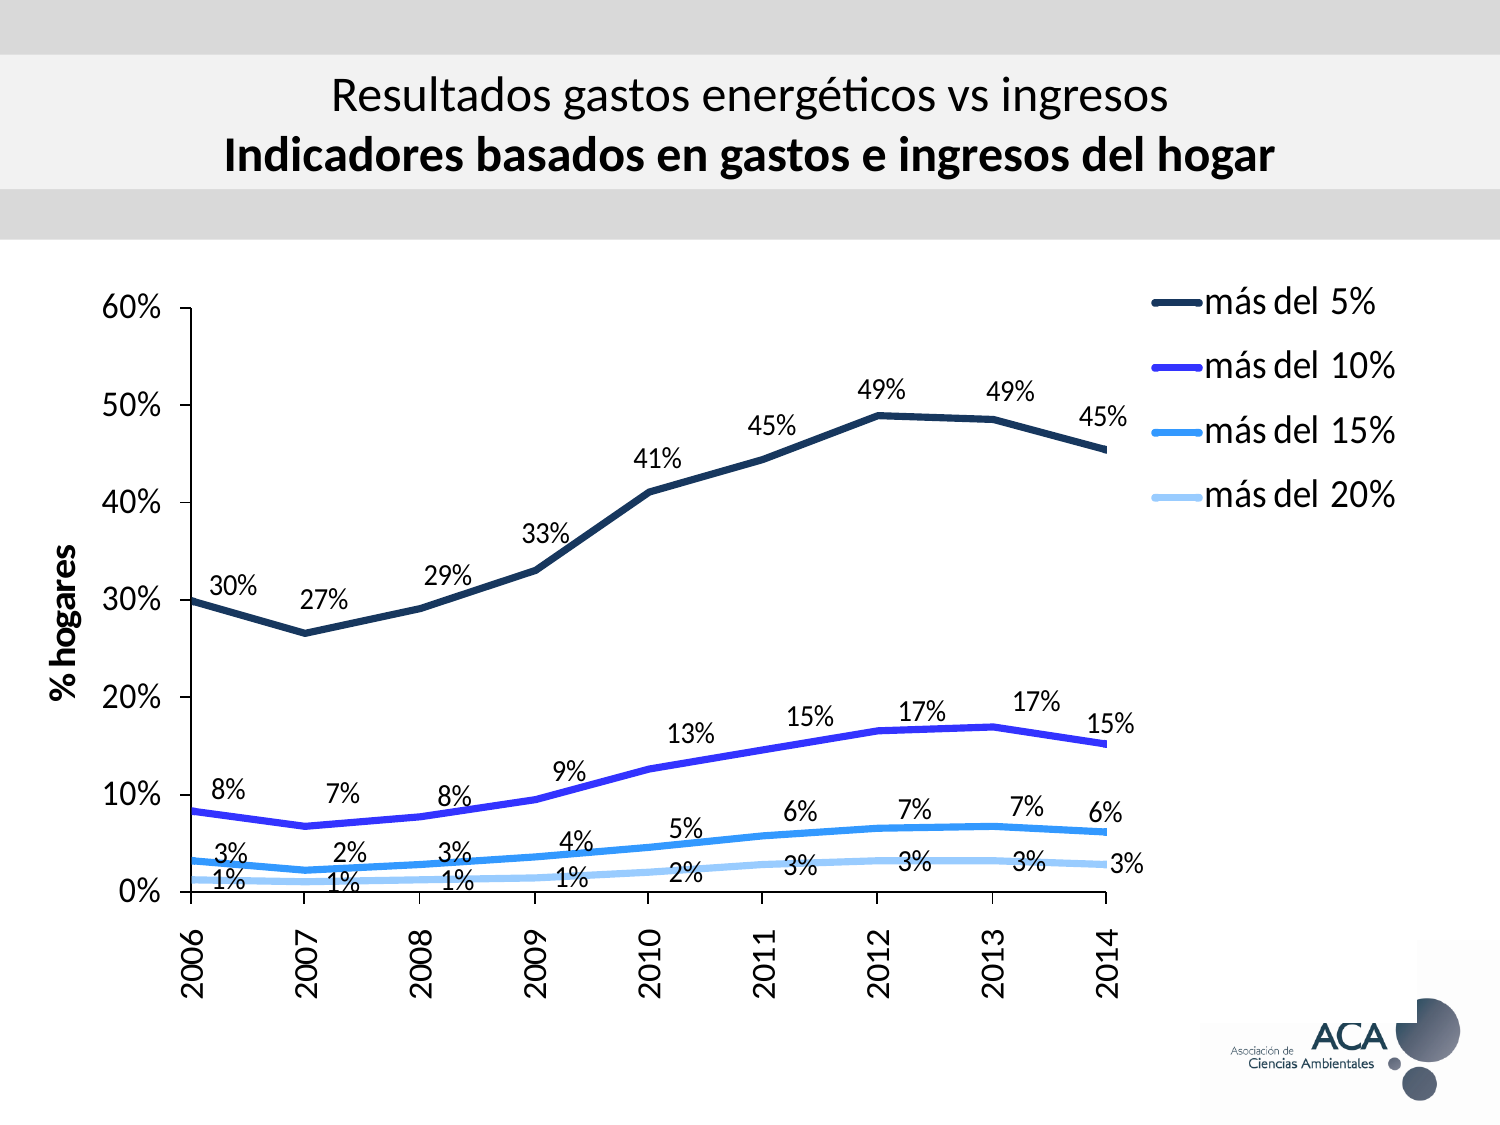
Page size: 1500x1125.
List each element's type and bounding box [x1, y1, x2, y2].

picture [17, 251, 1500, 1125]
text_box [0, 0, 1500, 233]
